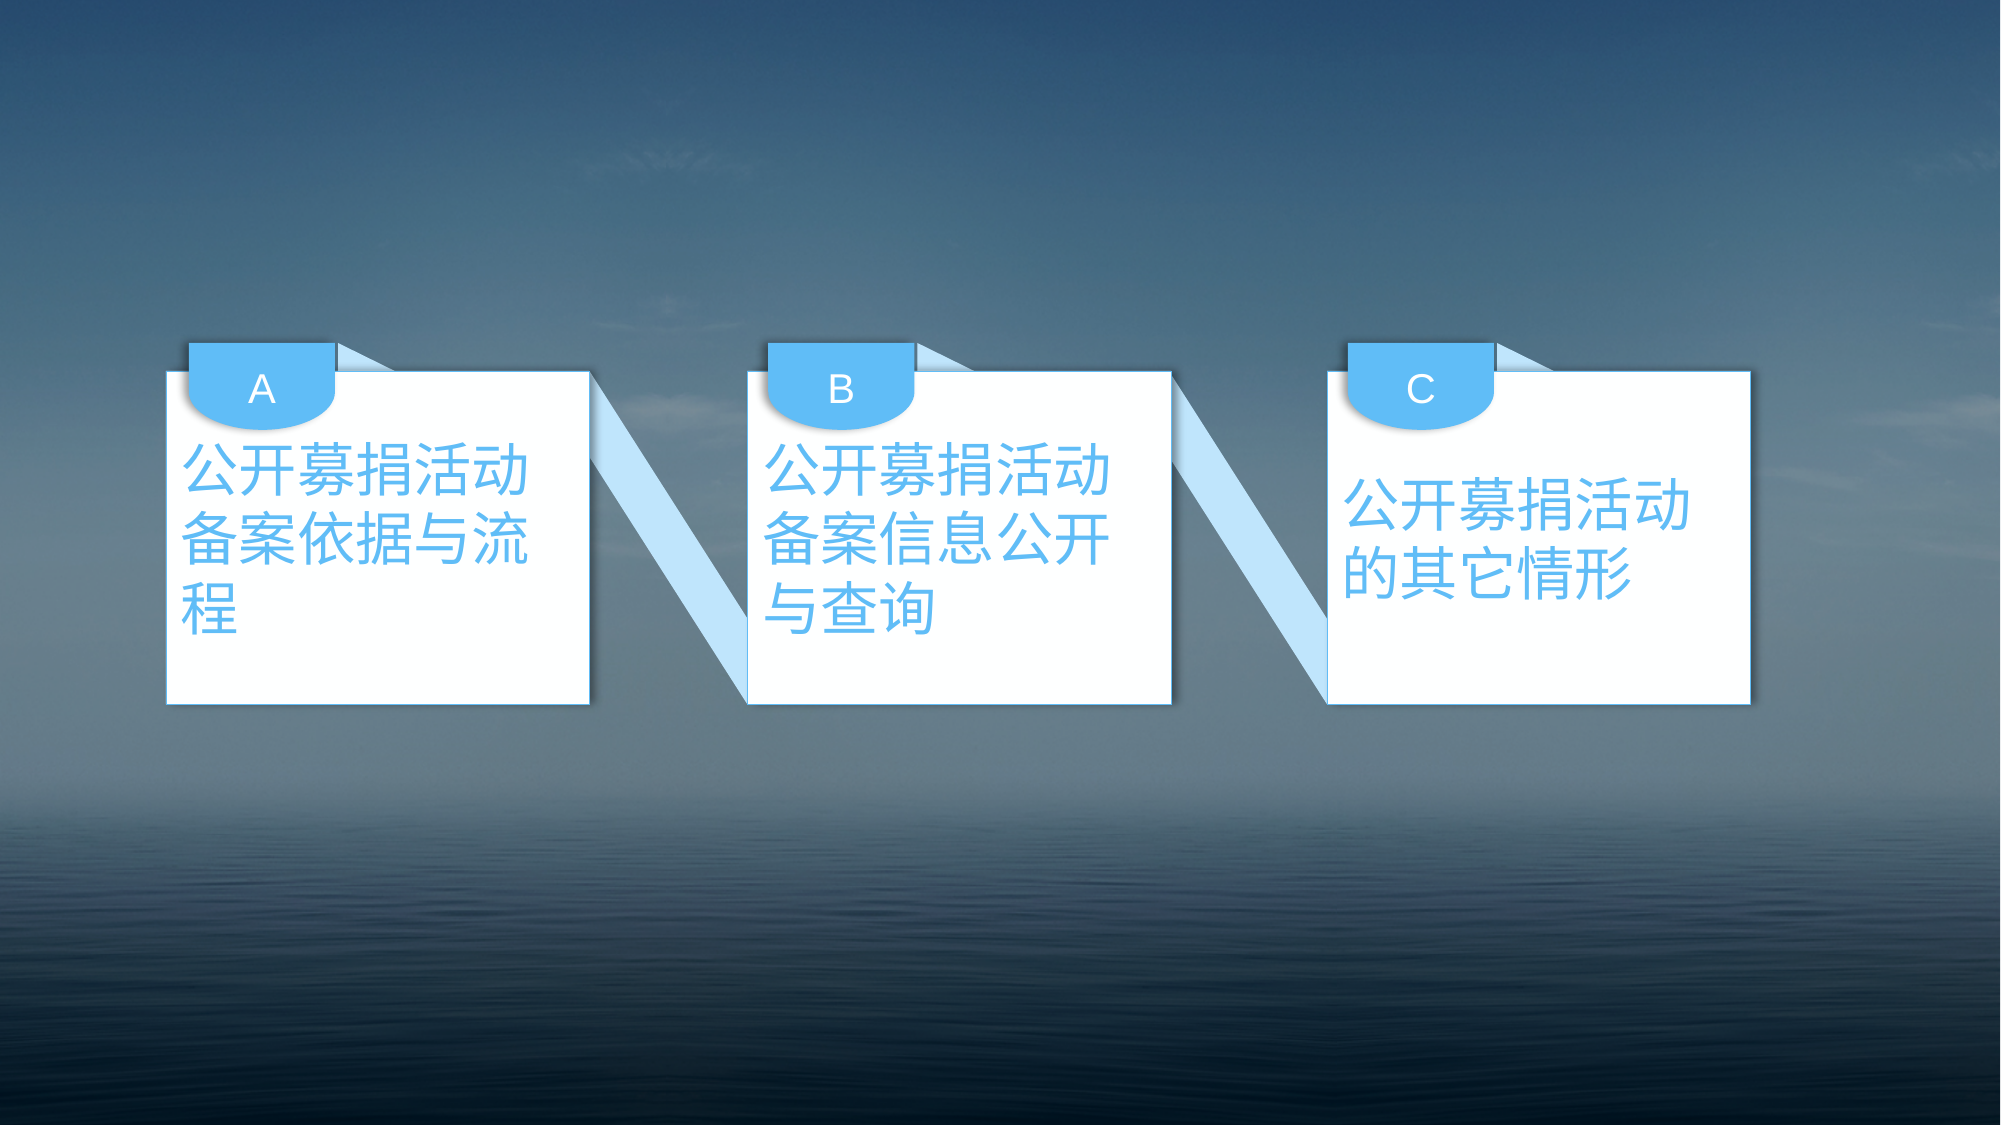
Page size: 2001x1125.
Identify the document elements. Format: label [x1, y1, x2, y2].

text_box [1326, 342, 1751, 705]
text_box [165, 342, 590, 705]
text_box [747, 342, 1172, 705]
picture [0, 0, 2001, 1125]
text_box [601, 387, 749, 708]
text_box [1184, 392, 1329, 708]
